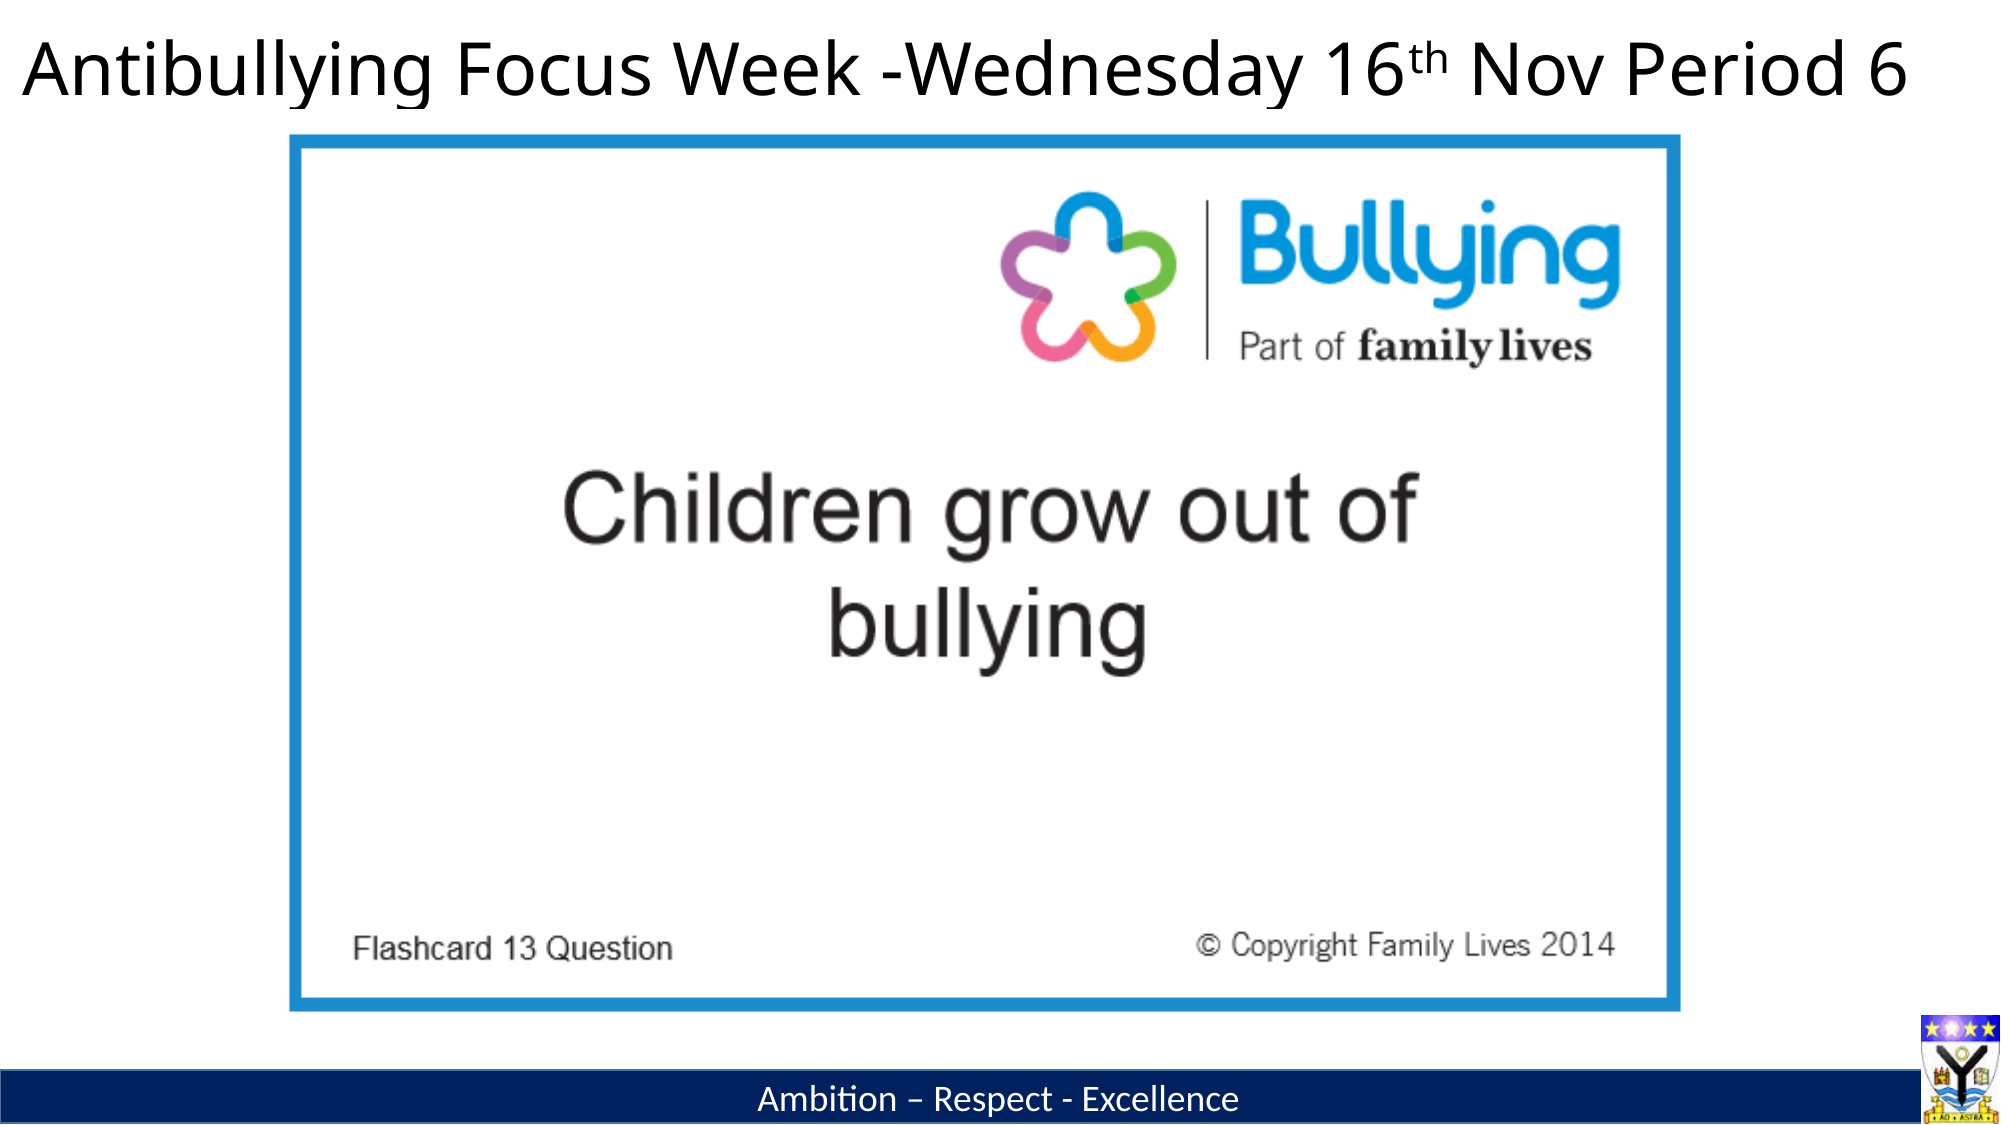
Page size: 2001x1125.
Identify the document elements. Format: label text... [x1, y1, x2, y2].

picture [260, 109, 1715, 1033]
picture [1921, 1015, 2000, 1124]
title Antibullying Focus Week -Wednesday 16th Nov Period 6 [7, 0, 1993, 144]
text_box Ambition – Respect - Excellence [0, 1069, 1921, 1124]
